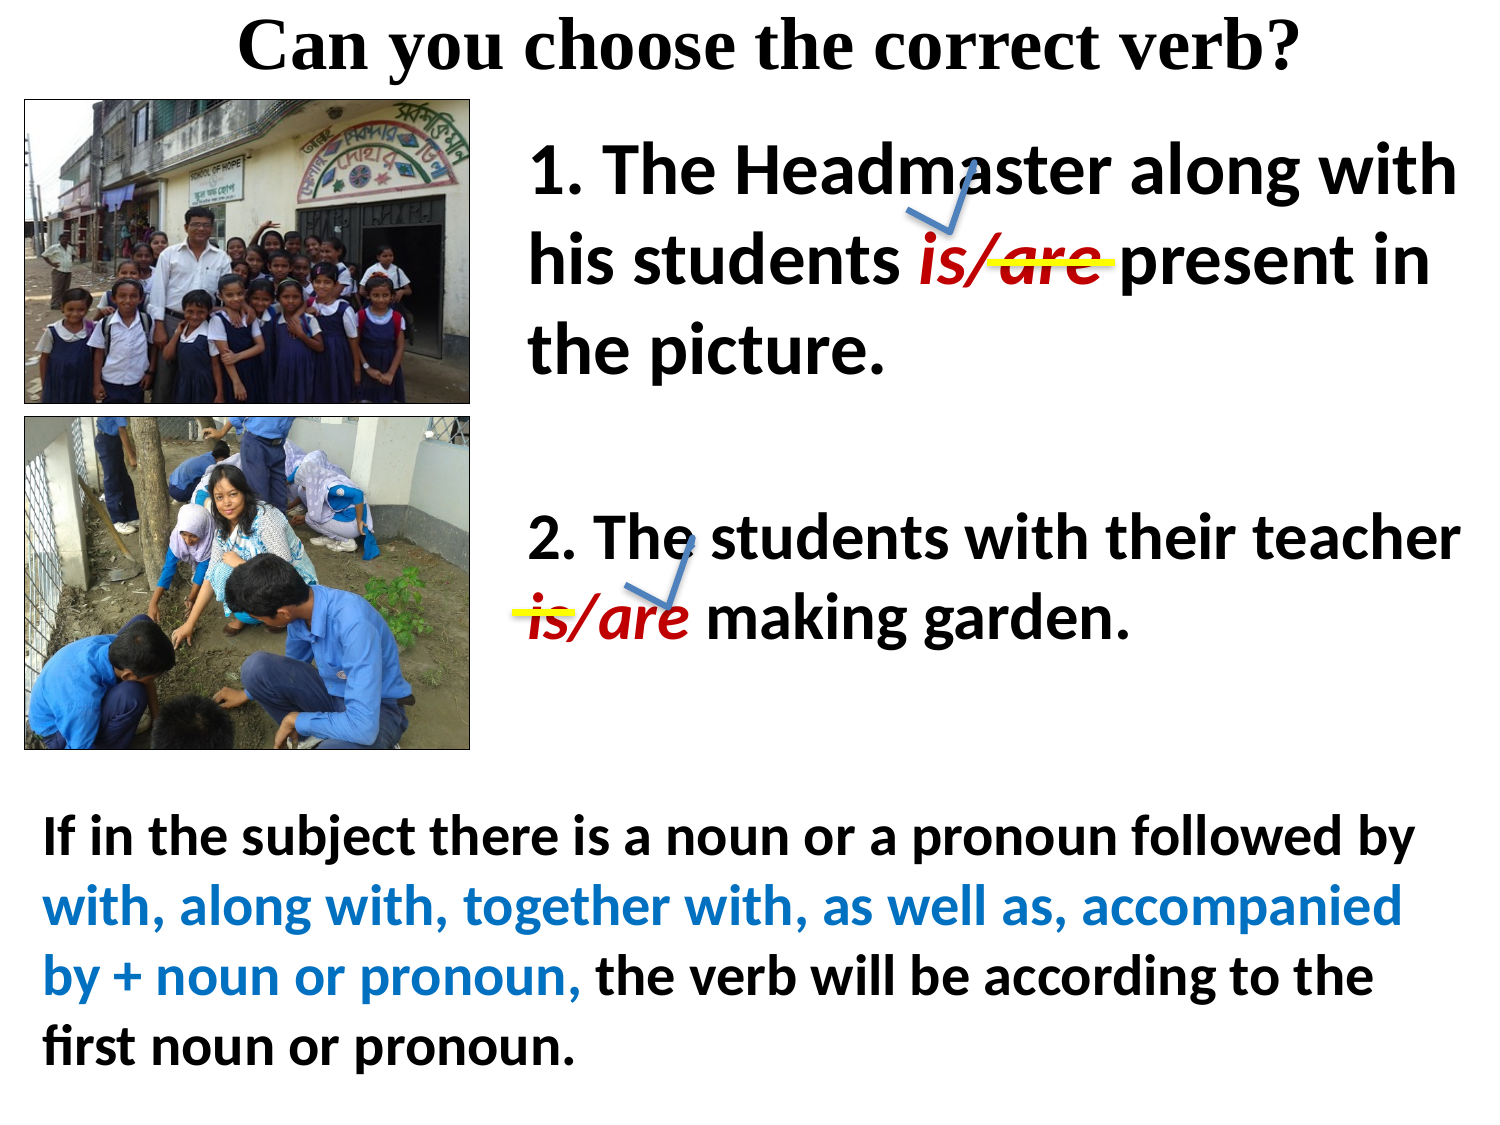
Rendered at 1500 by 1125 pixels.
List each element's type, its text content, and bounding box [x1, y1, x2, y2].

text_box If in the subject there is a noun or a pronoun followed by with, along with, together with, as well as, accompanied by + noun or pronoun, the verb will be according to the first noun or pronoun. [27, 789, 1473, 1085]
picture [24, 416, 470, 751]
text_box Can you choose the correct verb? [170, 0, 1350, 93]
picture [24, 99, 470, 404]
text_box 2. The students with their teacher is/are making garden. [512, 485, 1488, 661]
text_box 1. The Headmaster along with his students is/are present in the picture. [512, 112, 1480, 397]
text_box [905, 159, 978, 236]
text_box [623, 534, 696, 611]
